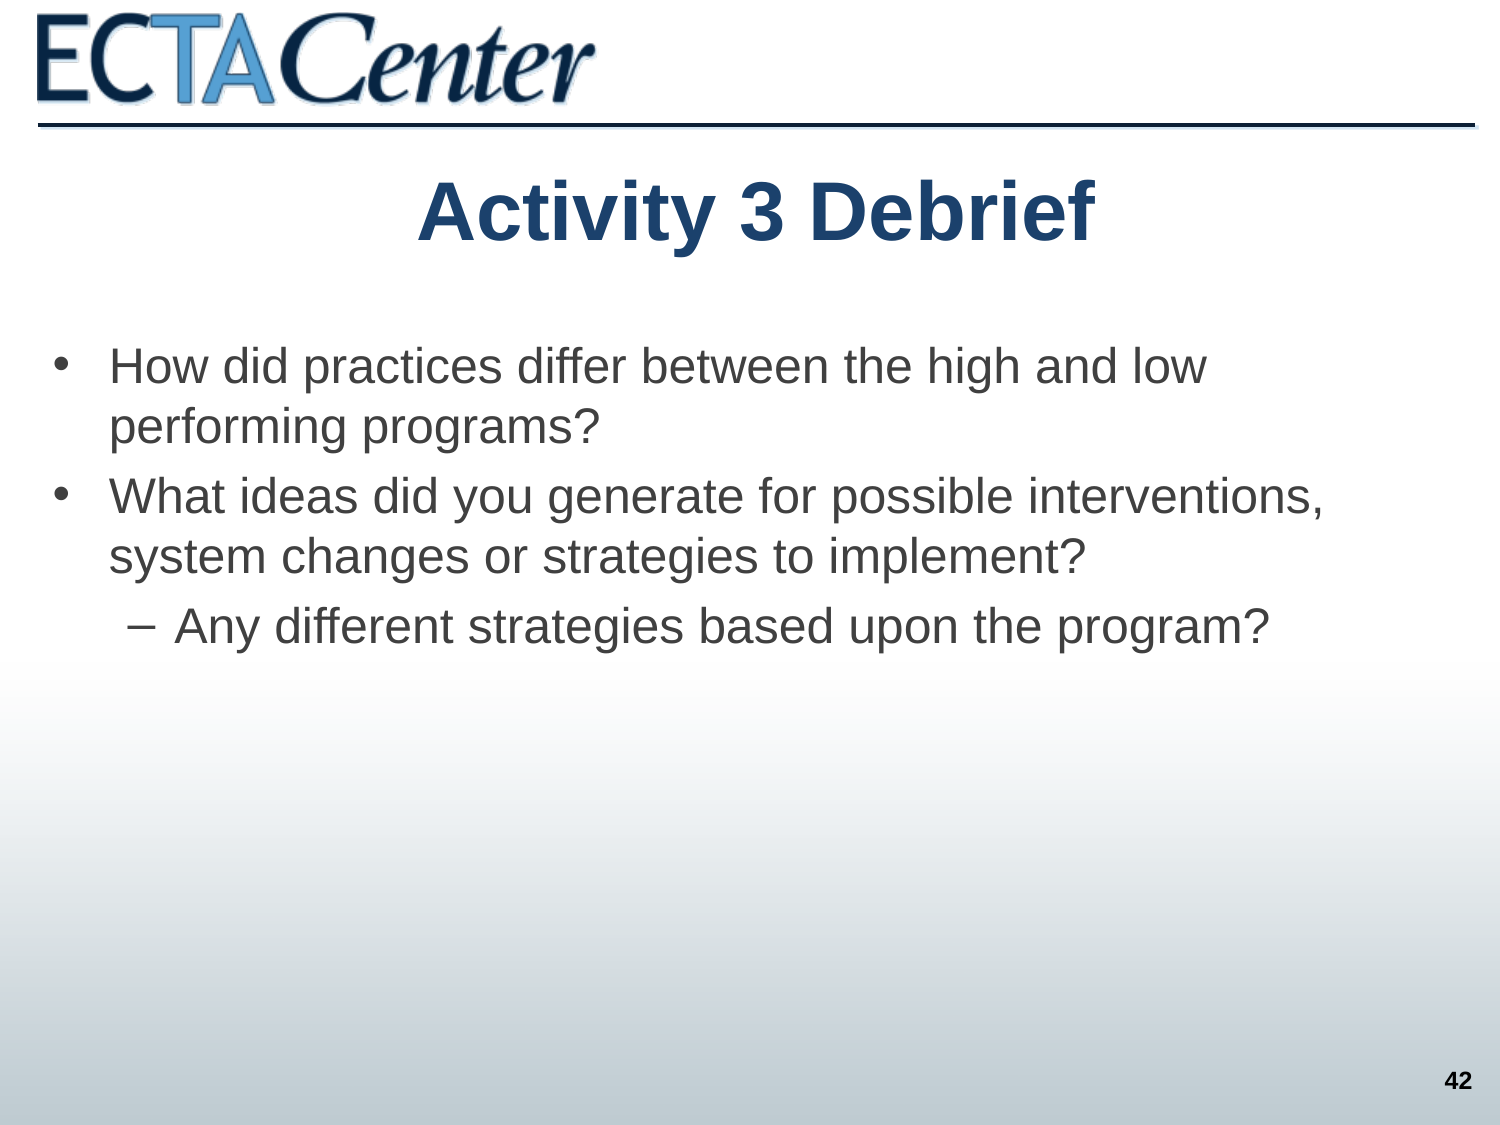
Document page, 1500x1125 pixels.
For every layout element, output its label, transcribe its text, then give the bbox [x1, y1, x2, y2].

title Activity 3 Debrief [37, 149, 1475, 263]
picture [0, 0, 1500, 1125]
list How did practices differ between the high and low performing programs? What ideas did you generate for possible interventions, system changes or strategies to implement? Any different strategies based upon the program? [37, 325, 1475, 1125]
slide_number 42 [1224, 1050, 1488, 1110]
